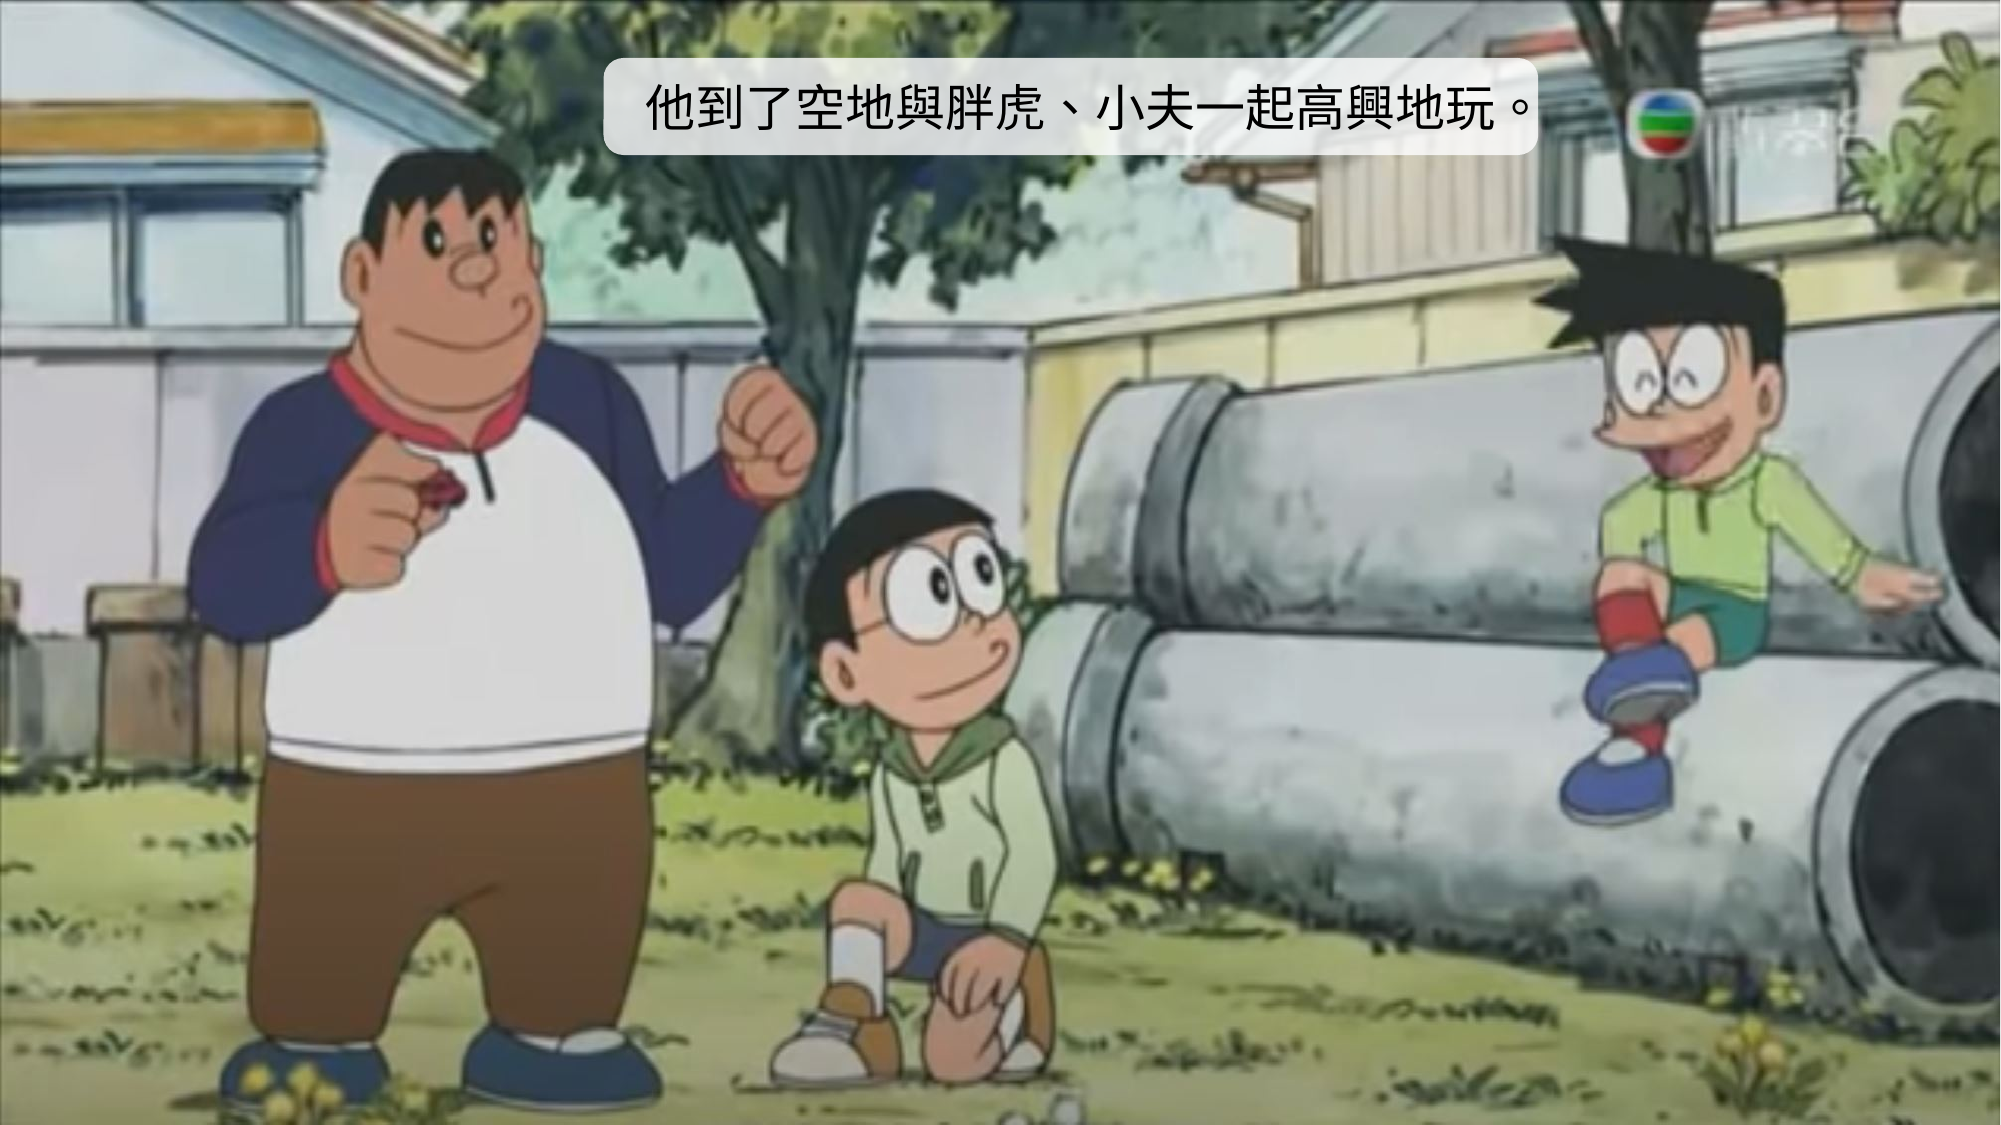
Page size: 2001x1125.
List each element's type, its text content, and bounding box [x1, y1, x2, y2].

picture [0, 0, 2001, 1125]
text_box 他到了空地與胖虎、小夫一起高興地玩。 [602, 56, 1540, 157]
